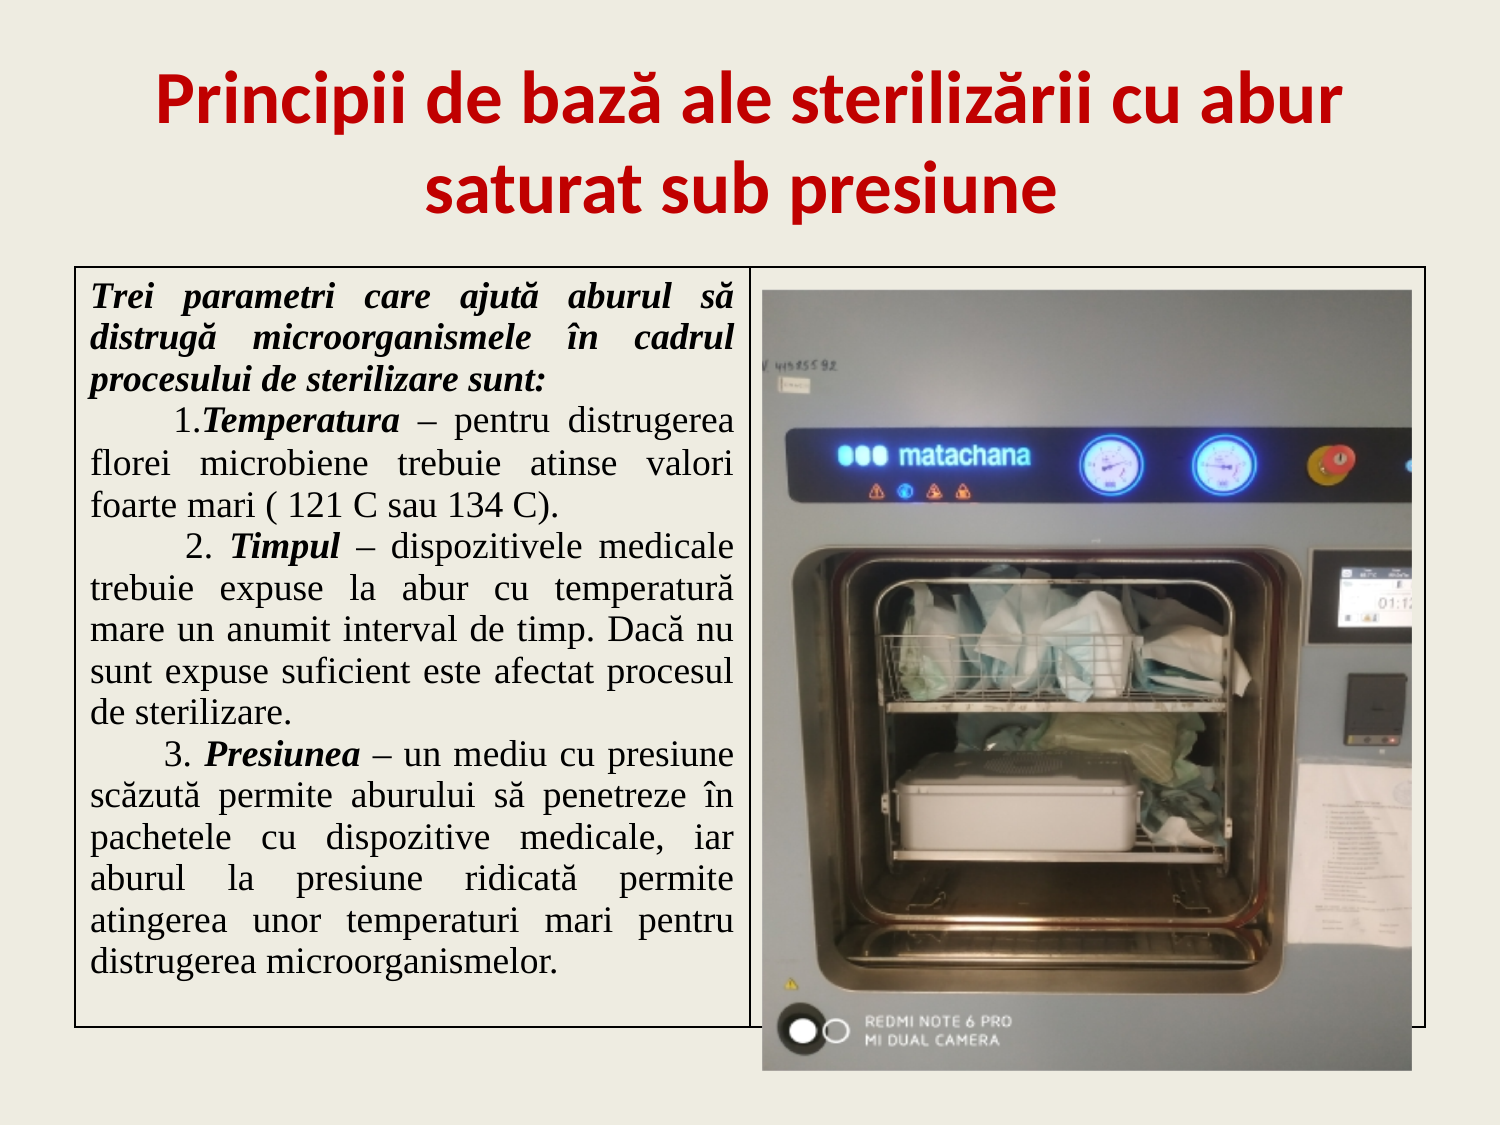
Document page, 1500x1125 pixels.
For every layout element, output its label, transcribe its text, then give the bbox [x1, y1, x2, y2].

table_header [751, 1013, 762, 1026]
table_header Trei parametri care ajută aburul să distrugă microorganismele în cadrul procesului de sterilizare sunt: 1.Temperatura – pentru distrugerea florei microbiene trebuie atinse valori foarte mari ( 121 C sau 134 C). 2. Timpul – dispozitivele medicale trebuie expuse la abur cu temperatură mare un anumit interval de timp. Dacă nu sunt expuse suficient este afectat procesul de sterilizare. 3. Presiunea – un mediu cu presiune scăzută permite aburului să penetreze în pachetele cu dispozitive medicale, iar aburul la presiune ridicată permite atingerea unor temperaturi mari pentru distrugerea microorganismelor. [76, 268, 749, 1026]
picture [695, 291, 1478, 1070]
title Principii de bază ale sterilizării cu abur saturat sub presiune [75, 45, 1425, 233]
table_header [751, 268, 1424, 353]
table_header [1412, 1013, 1424, 1026]
